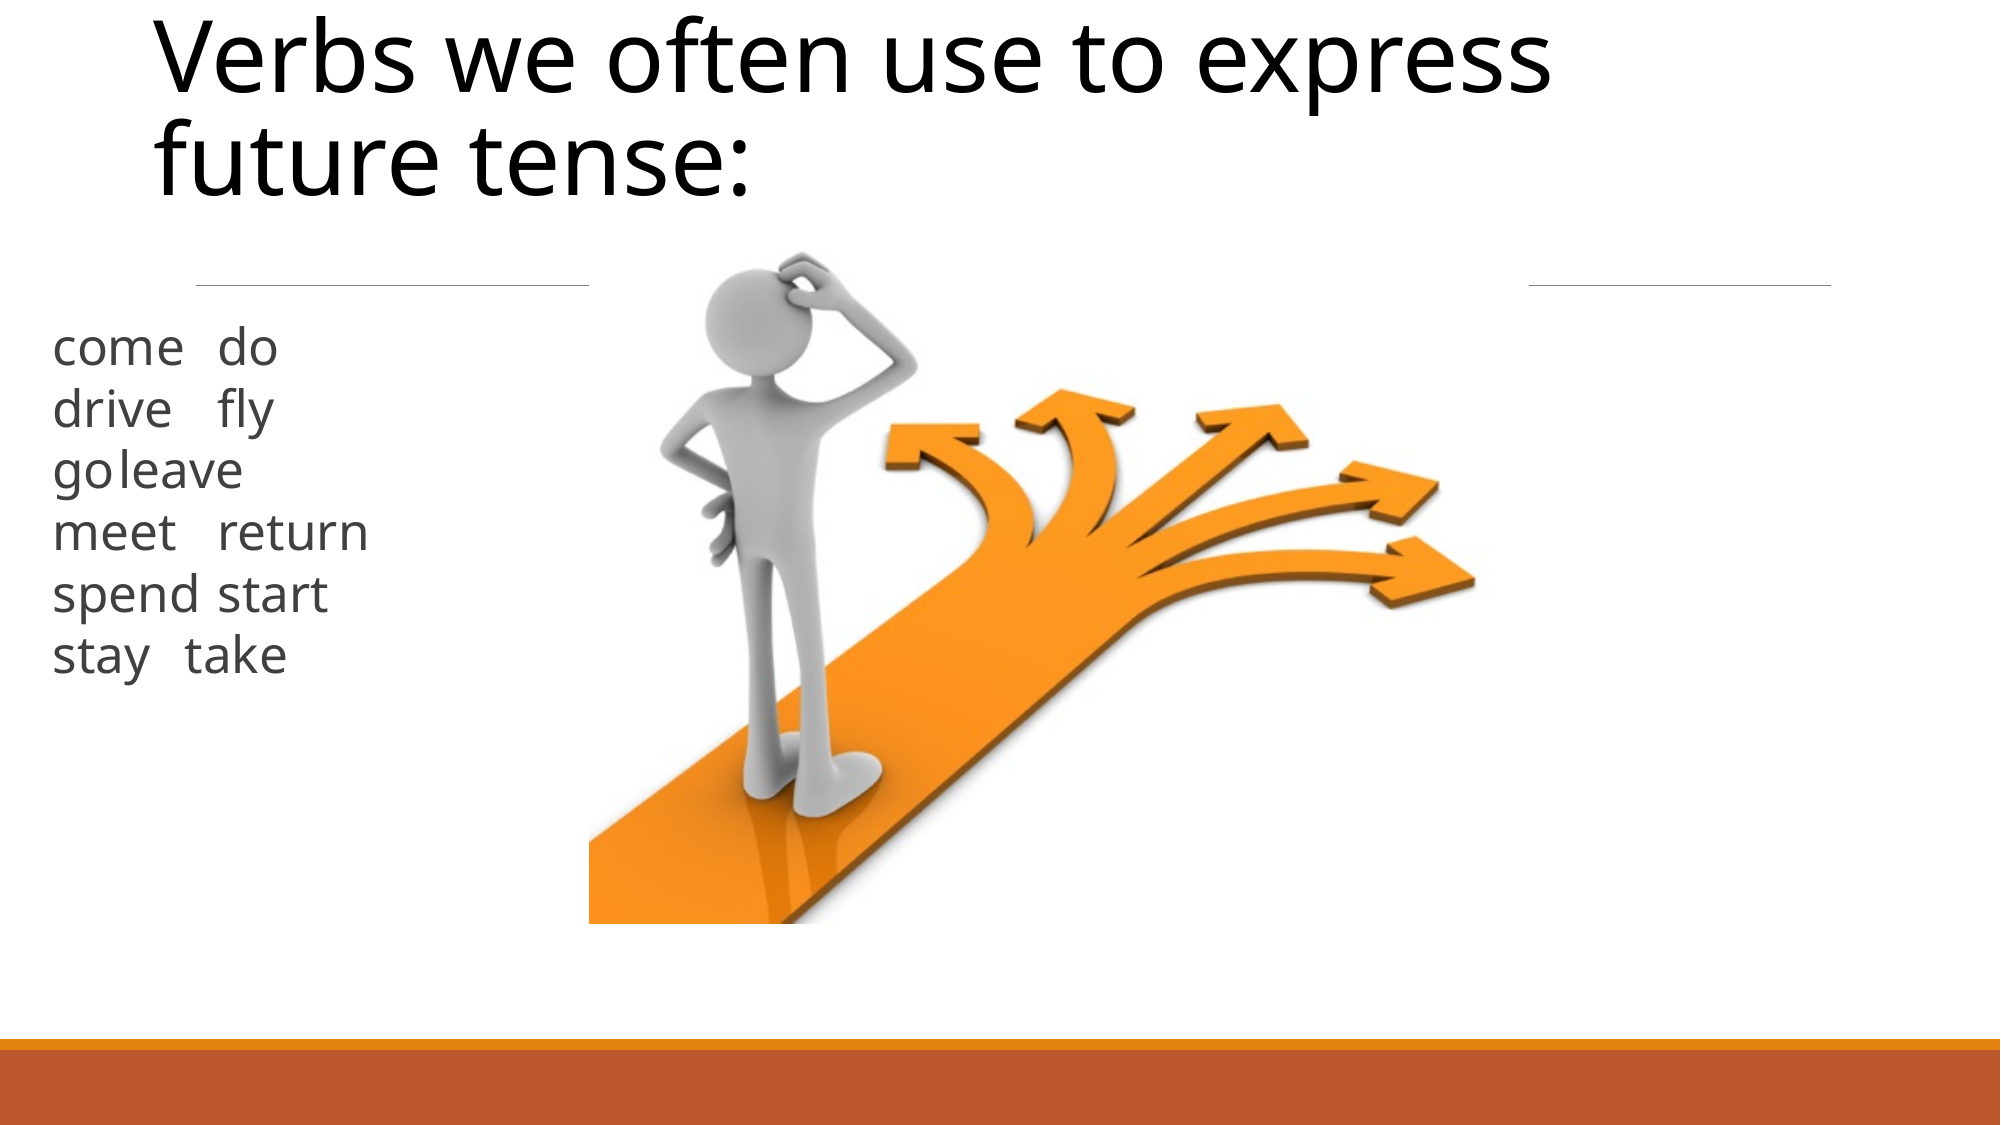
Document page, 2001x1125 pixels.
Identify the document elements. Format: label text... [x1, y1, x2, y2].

picture [589, 173, 1530, 925]
title Verbs we often use to express future tense: [138, 0, 1789, 223]
text_box come do drive fly go leave meet return spend start stay take [19, 263, 575, 924]
